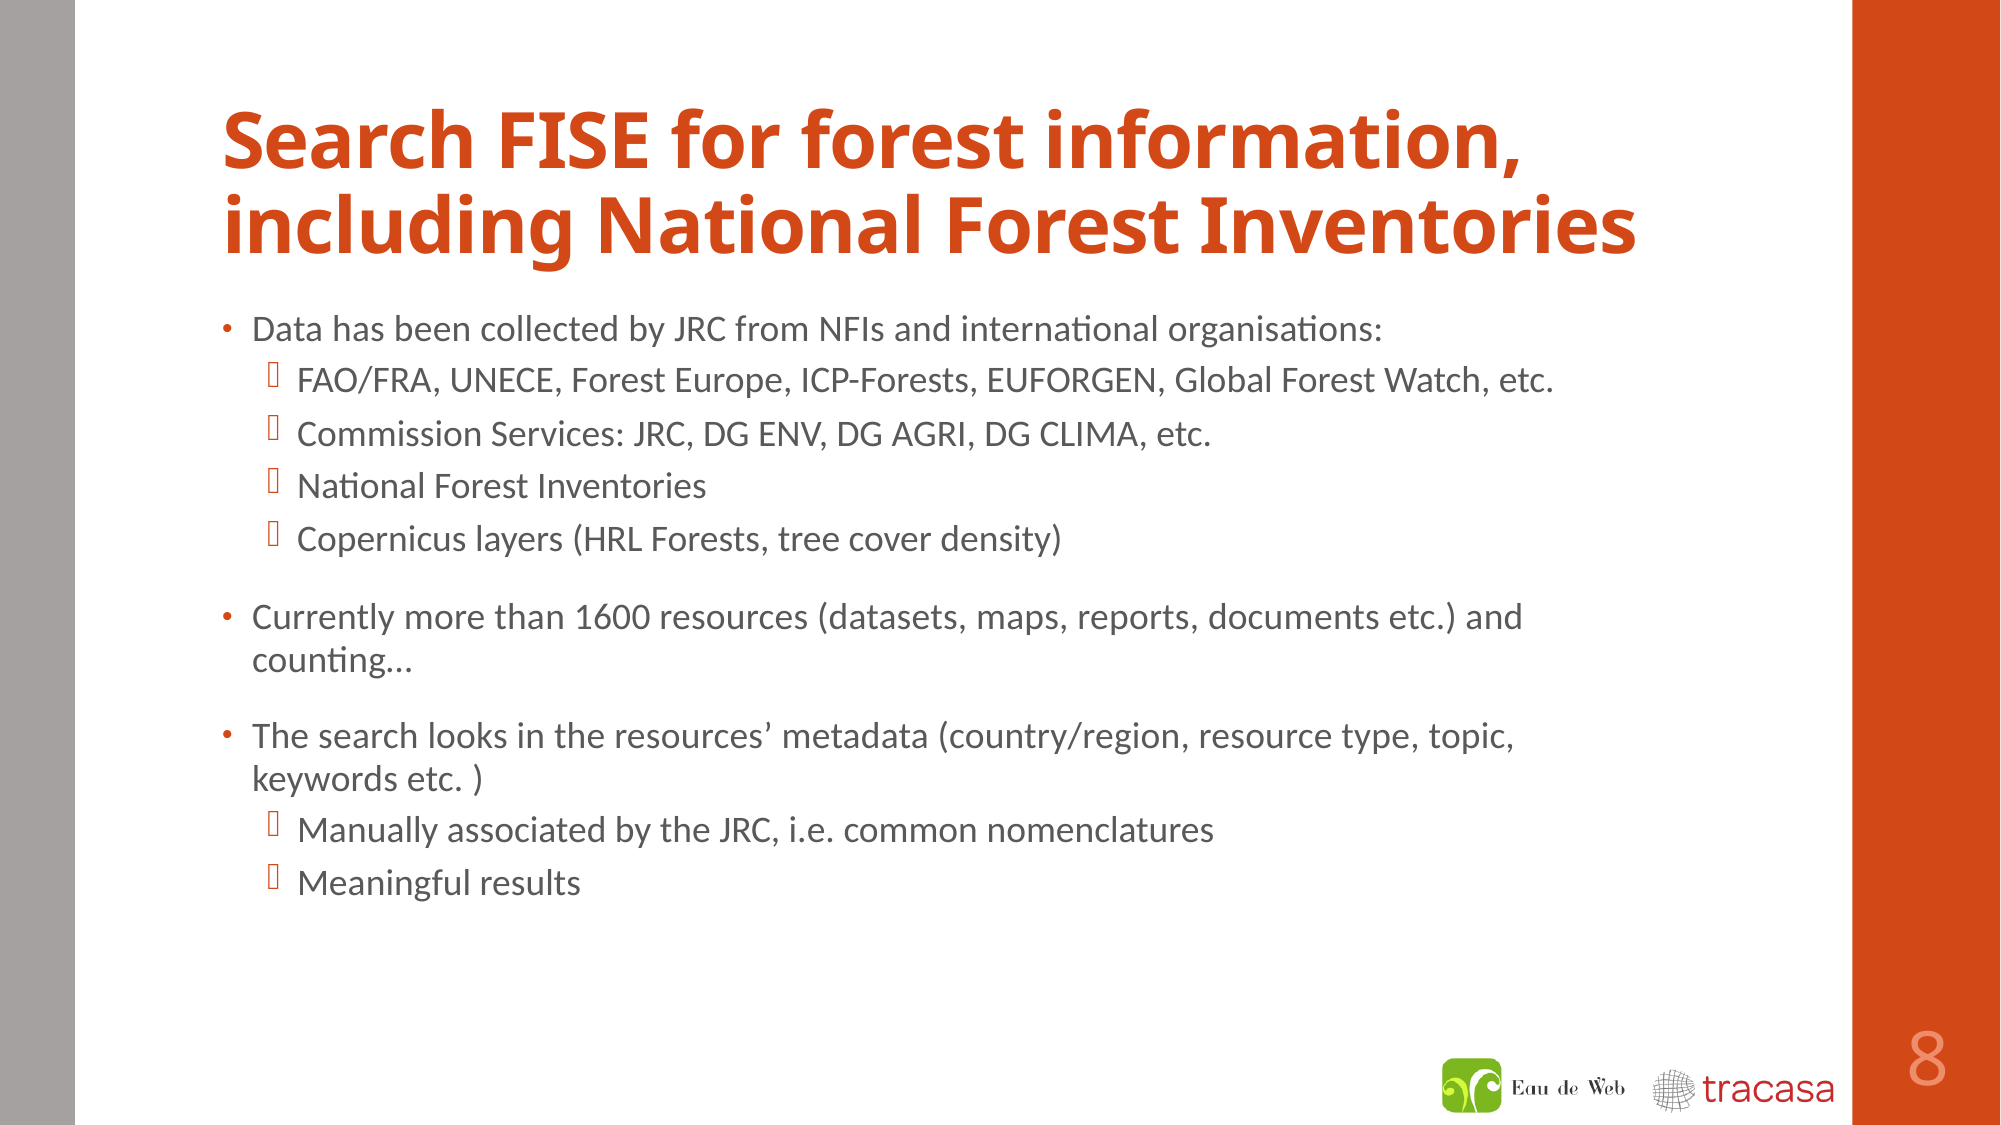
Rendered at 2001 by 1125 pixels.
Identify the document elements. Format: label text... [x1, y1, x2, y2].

picture [1648, 1067, 1838, 1115]
list Data has been collected by JRC from NFIs and international organisations: FAO/FRA, UNECE, Forest Europe, ICP-Forests, EUFORGEN, Global Forest Watch, etc. Commission Services: JRC, DG ENV, DG AGRI, DG CLIMA, etc. National Forest Inventories Copernicus layers (HRL Forests, tree cover density) Currently more than 1600 resources (datasets, maps, reports, documents etc.) and counting… The search looks in the resources’ metadata (country/region, resource type, topic, keywords etc. ) Manually associated by the JRC, i.e. common nomenclatures Meaningful results [206, 299, 1617, 1014]
title Search FISE for forest information, including National Forest Inventories [206, 48, 1797, 278]
slide_number 8 [1852, 1012, 2000, 1110]
picture [1434, 1050, 1634, 1119]
